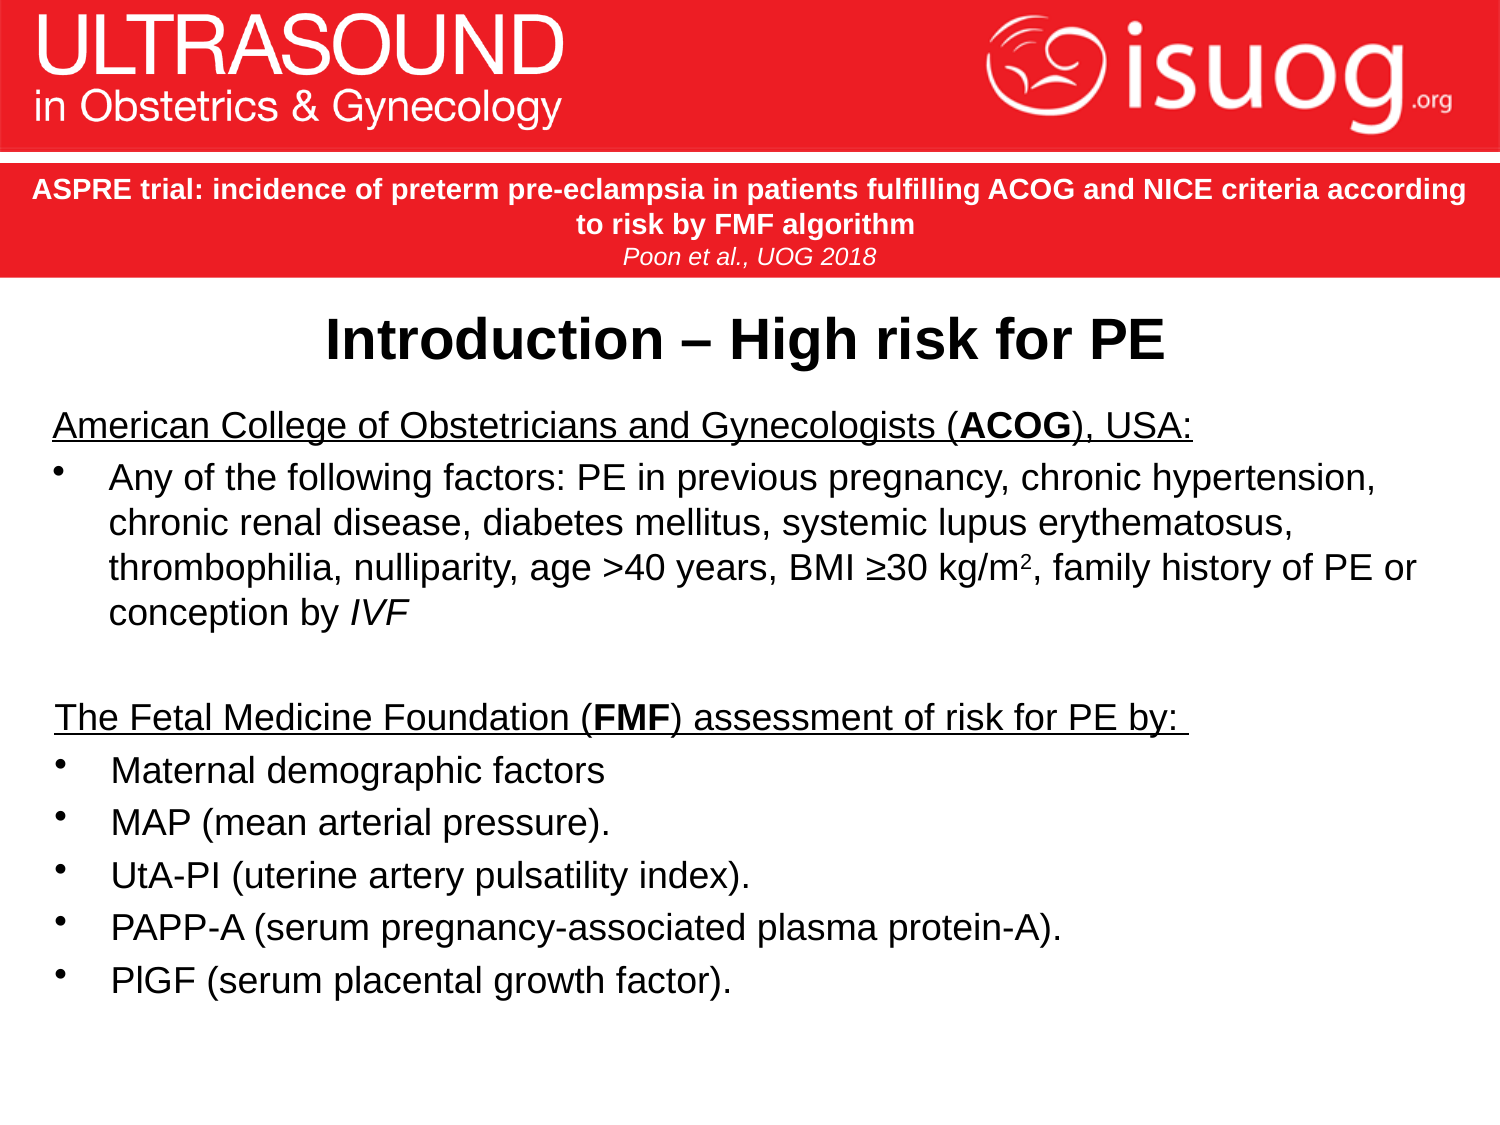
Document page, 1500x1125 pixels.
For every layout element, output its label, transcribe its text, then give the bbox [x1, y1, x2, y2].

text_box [0, 0, 1500, 149]
text_box American College of Obstetricians and Gynecologists (ACOG), USA: Any of the following factors: PE in previous pregnancy, chronic hypertension, chronic renal disease, diabetes mellitus, systemic lupus erythematosus, thrombophilia, nulliparity, age >40 years, BMI ≥30 kg/m2, family history of PE or conception by IVF The Fetal Medicine Foundation (FMF) assessment of risk for PE by: Maternal demographic factors MAP (mean arterial pressure). UtA-PI (uterine artery pulsatility index). PAPP-A (serum pregnancy-associated plasma protein-A). PlGF (serum placental growth factor). [37, 393, 1483, 1050]
text_box Introduction – High risk for PE [37, 293, 1456, 379]
text_box ASPRE trial: incidence of preterm pre-eclampsia in patients fulfilling ACOG and NICE criteria according to risk by FMF algorithm Poon et al., UOG 2018 [0, 163, 1500, 278]
text_box [11, 152, 387, 163]
